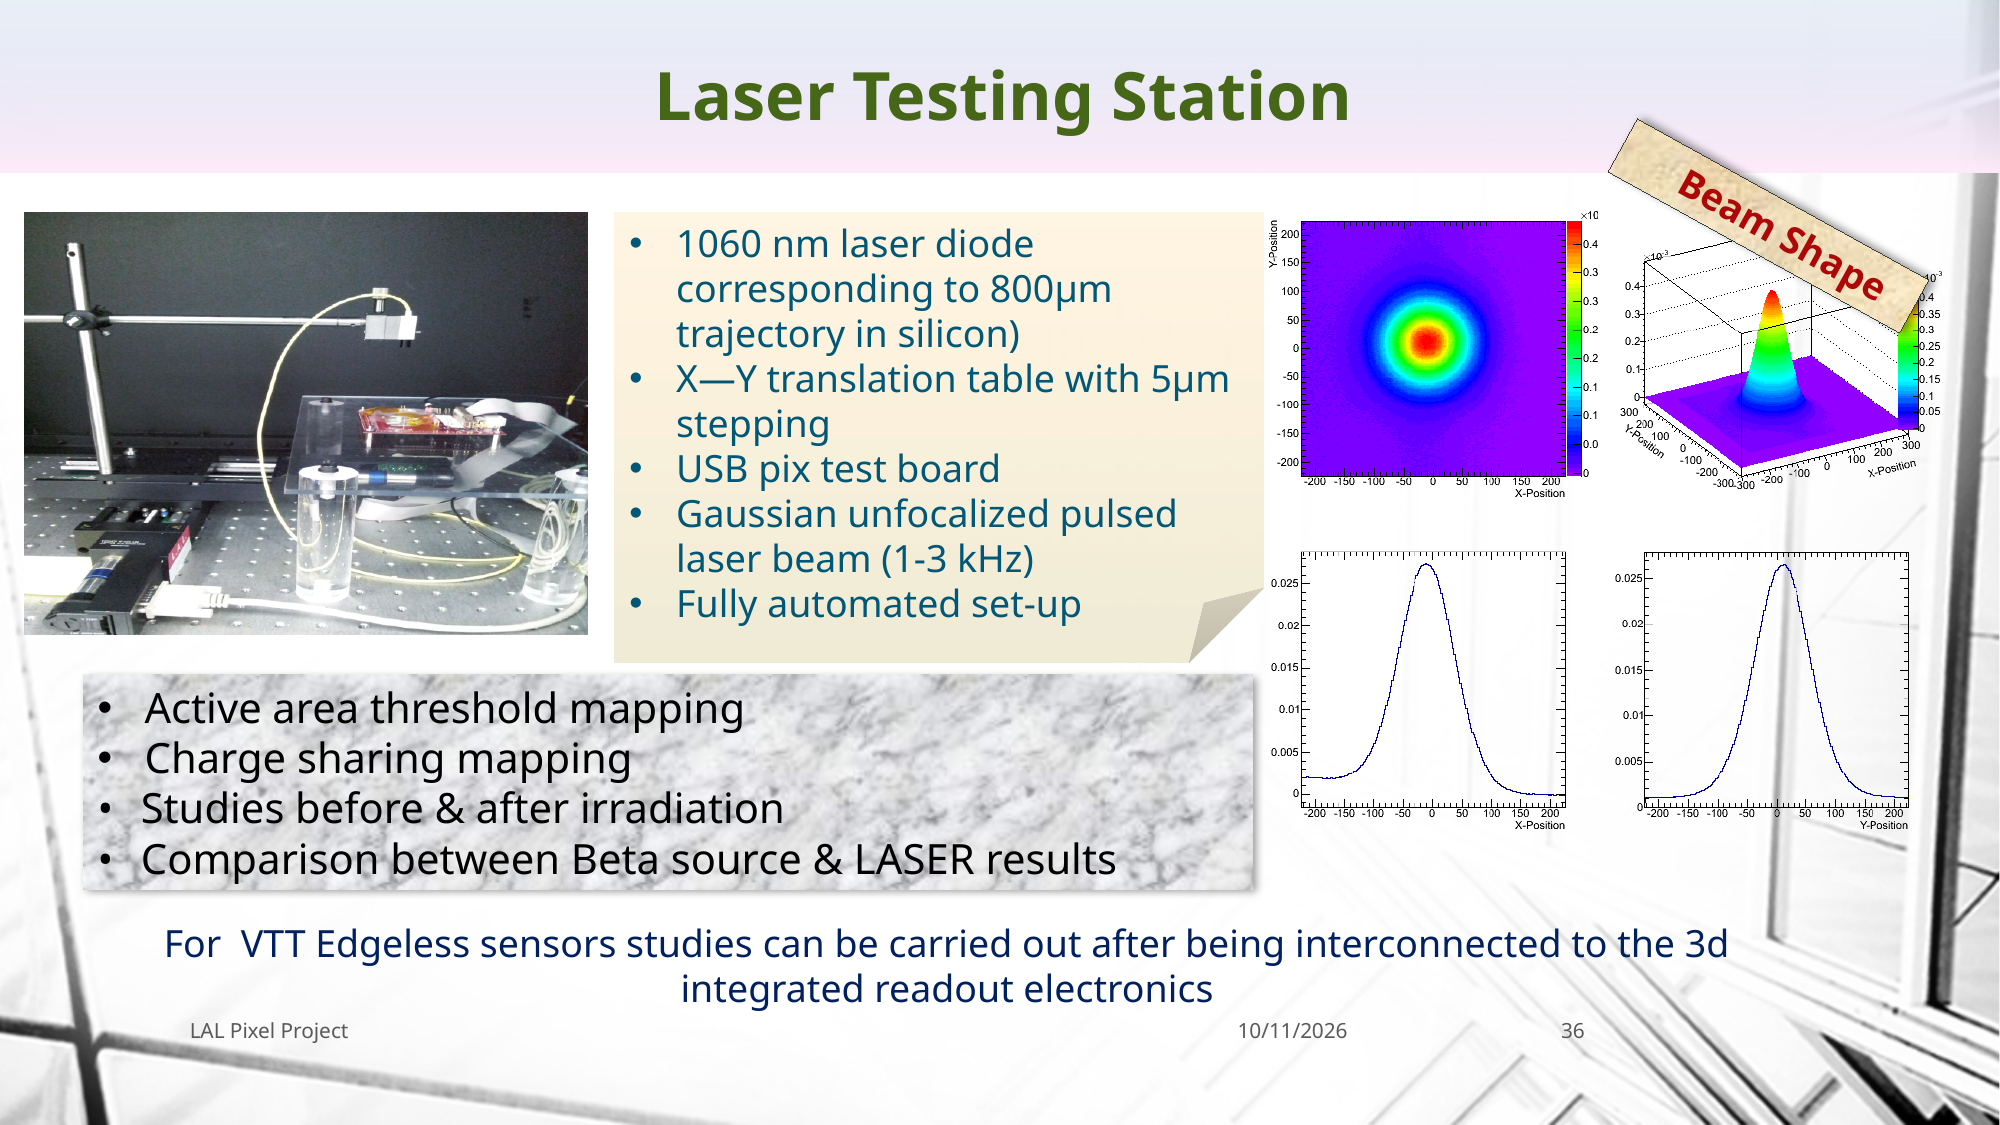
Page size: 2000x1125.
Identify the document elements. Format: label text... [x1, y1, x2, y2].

text_box Laser Testing Station [82, 32, 1917, 141]
slide_number 36 [1399, 1018, 1600, 1055]
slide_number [1137, 1018, 1363, 1055]
picture [0, 119, 2000, 1125]
text_box 1060 nm laser diode corresponding to 800μm trajectory in silicon) X—Y translation table with 5μm stepping USB pix test board Gaussian unfocalized pulsed laser beam (1-3 kHz) Fully automated set-up [613, 211, 1262, 664]
text_box Active area threshold mapping Charge sharing mapping • Studies before & after irradiation • Comparison between Beta source & LASER results [83, 674, 1253, 890]
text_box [1600, 197, 1953, 264]
footer LAL Pixel Project [174, 1018, 1103, 1055]
text_box [0, 0, 2000, 173]
text_box For VTT Edgeless sensors studies can be carried out after being interconnected to the 3d integrated readout electronics [87, 912, 1808, 1018]
